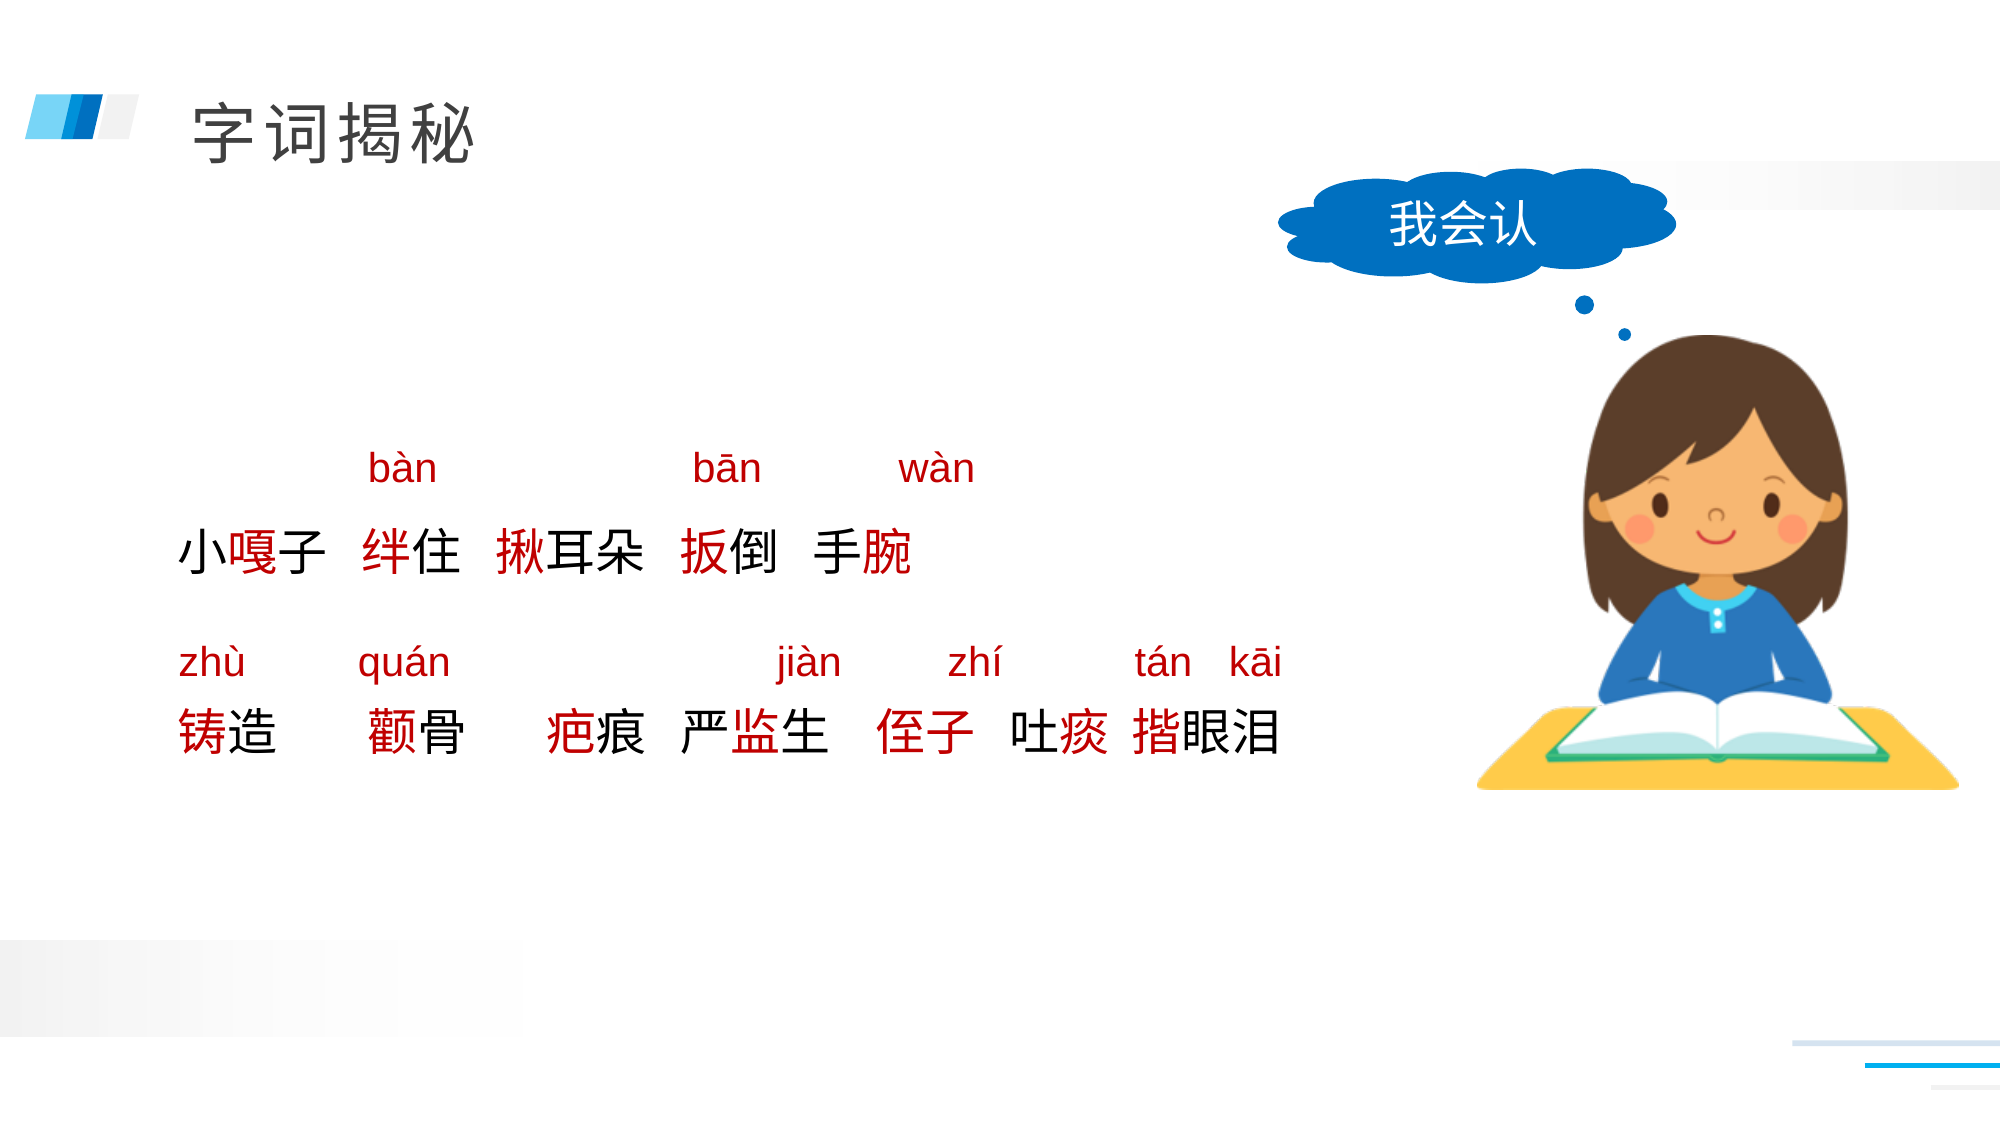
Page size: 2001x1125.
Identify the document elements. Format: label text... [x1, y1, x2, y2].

text_box wàn [883, 433, 991, 499]
text_box bān [677, 433, 777, 499]
text_box 我会认 [1277, 168, 1677, 284]
picture [1477, 335, 1959, 790]
text_box kāi [1214, 627, 1298, 693]
text_box 小嘎子 绊住 揪耳朵 扳倒 手腕 铸造 颧骨 疤痕 严监生 侄子 吐痰 揩眼泪 [163, 483, 1477, 768]
text_box bàn [353, 433, 453, 499]
text_box tán [1108, 627, 1214, 693]
text_box zhù [163, 627, 261, 693]
text_box quán [343, 627, 466, 693]
text_box 我会认 [1574, 295, 1595, 315]
text_box 我会认 [1618, 328, 1632, 335]
text_box jiàn [750, 627, 857, 693]
text_box zhí [897, 627, 1018, 693]
